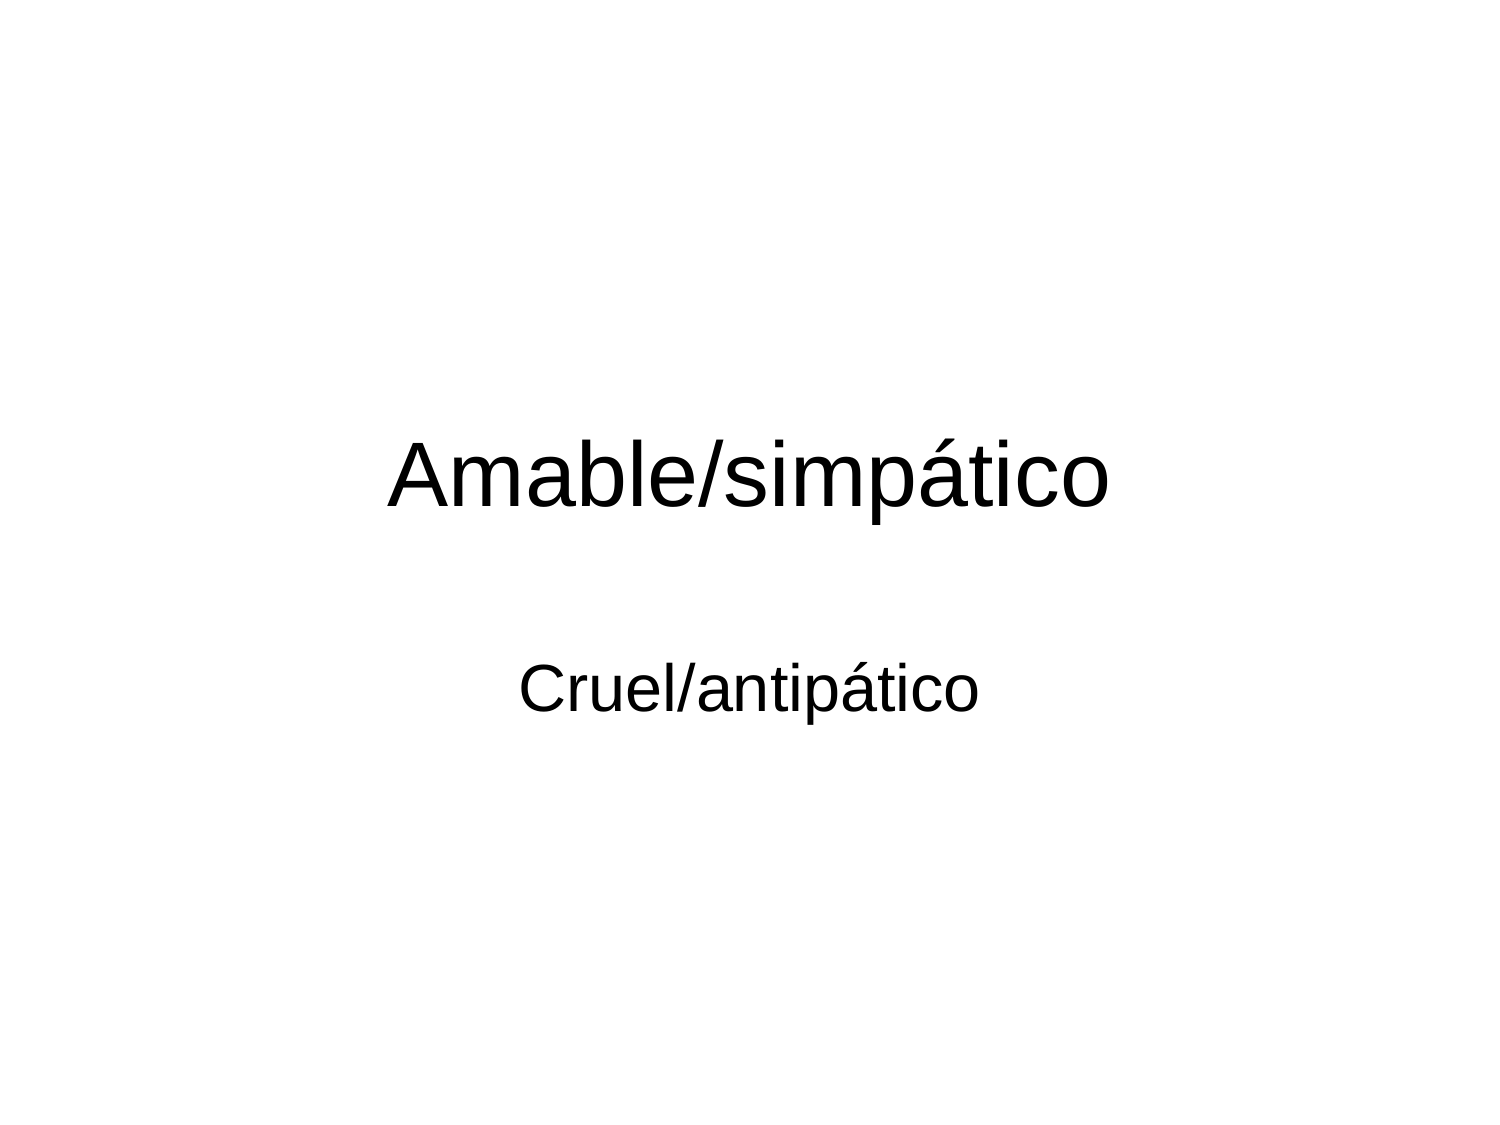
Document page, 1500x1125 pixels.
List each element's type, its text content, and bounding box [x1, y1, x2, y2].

title Amable/simpático [112, 349, 1388, 591]
subtitle Cruel/antipático [225, 637, 1275, 925]
